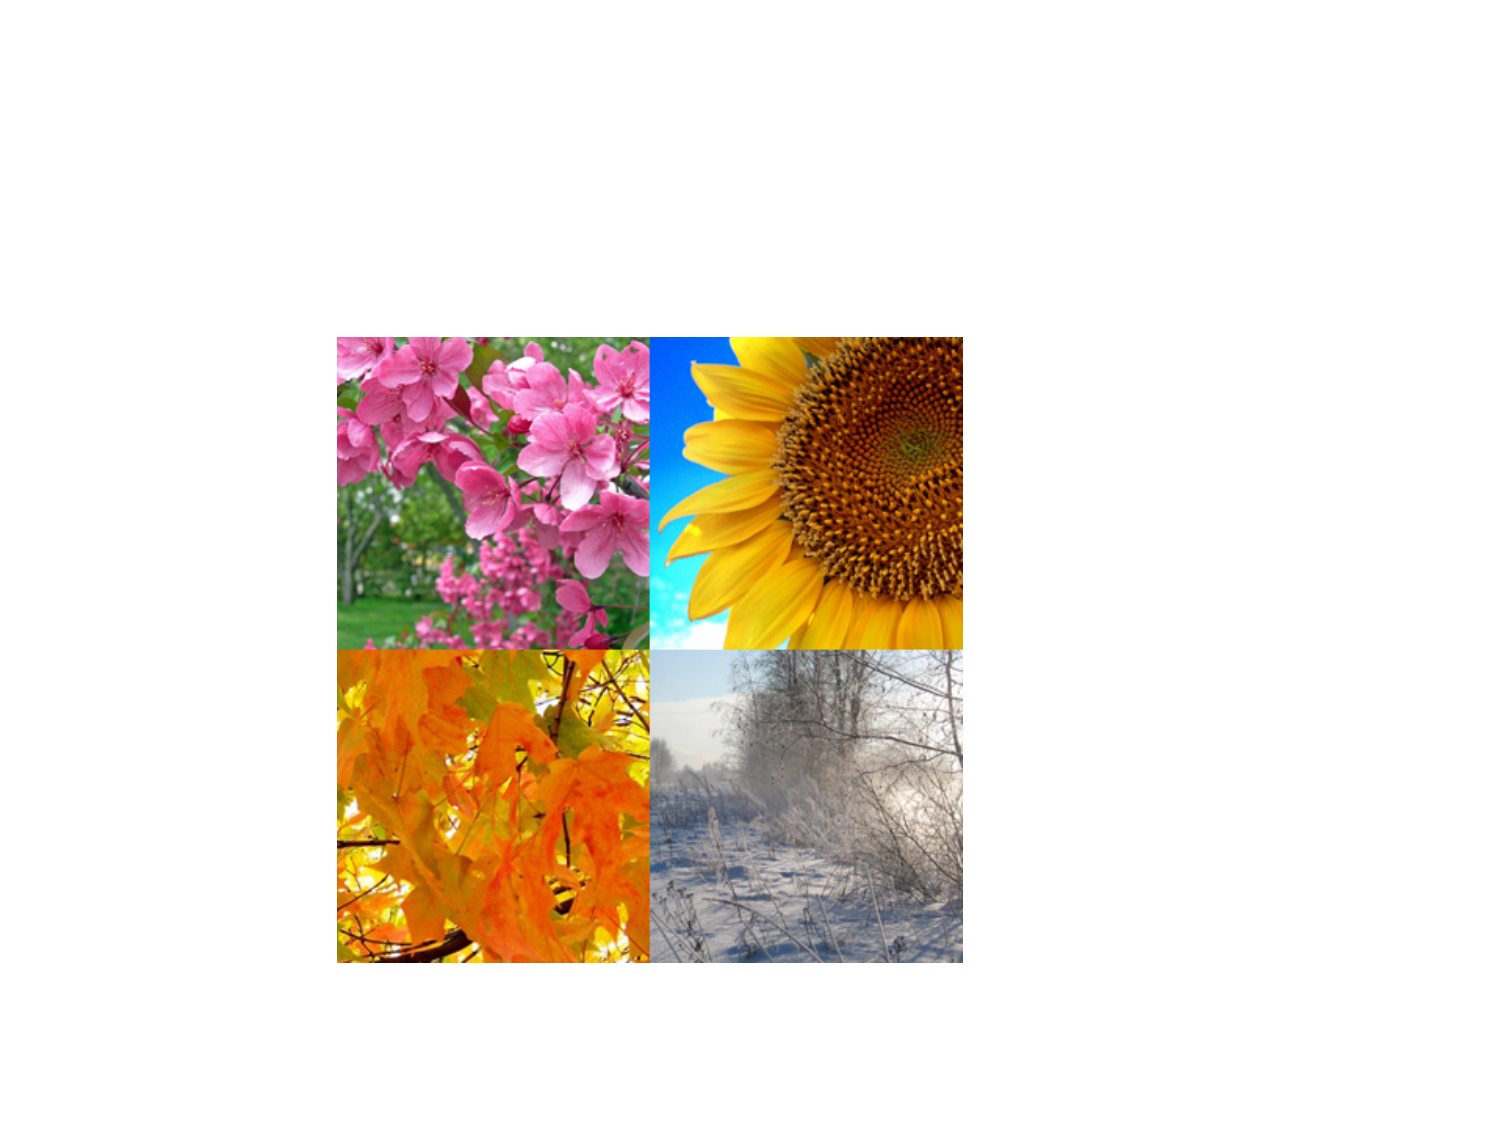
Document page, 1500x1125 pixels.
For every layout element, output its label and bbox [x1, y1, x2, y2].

list [337, 337, 963, 963]
